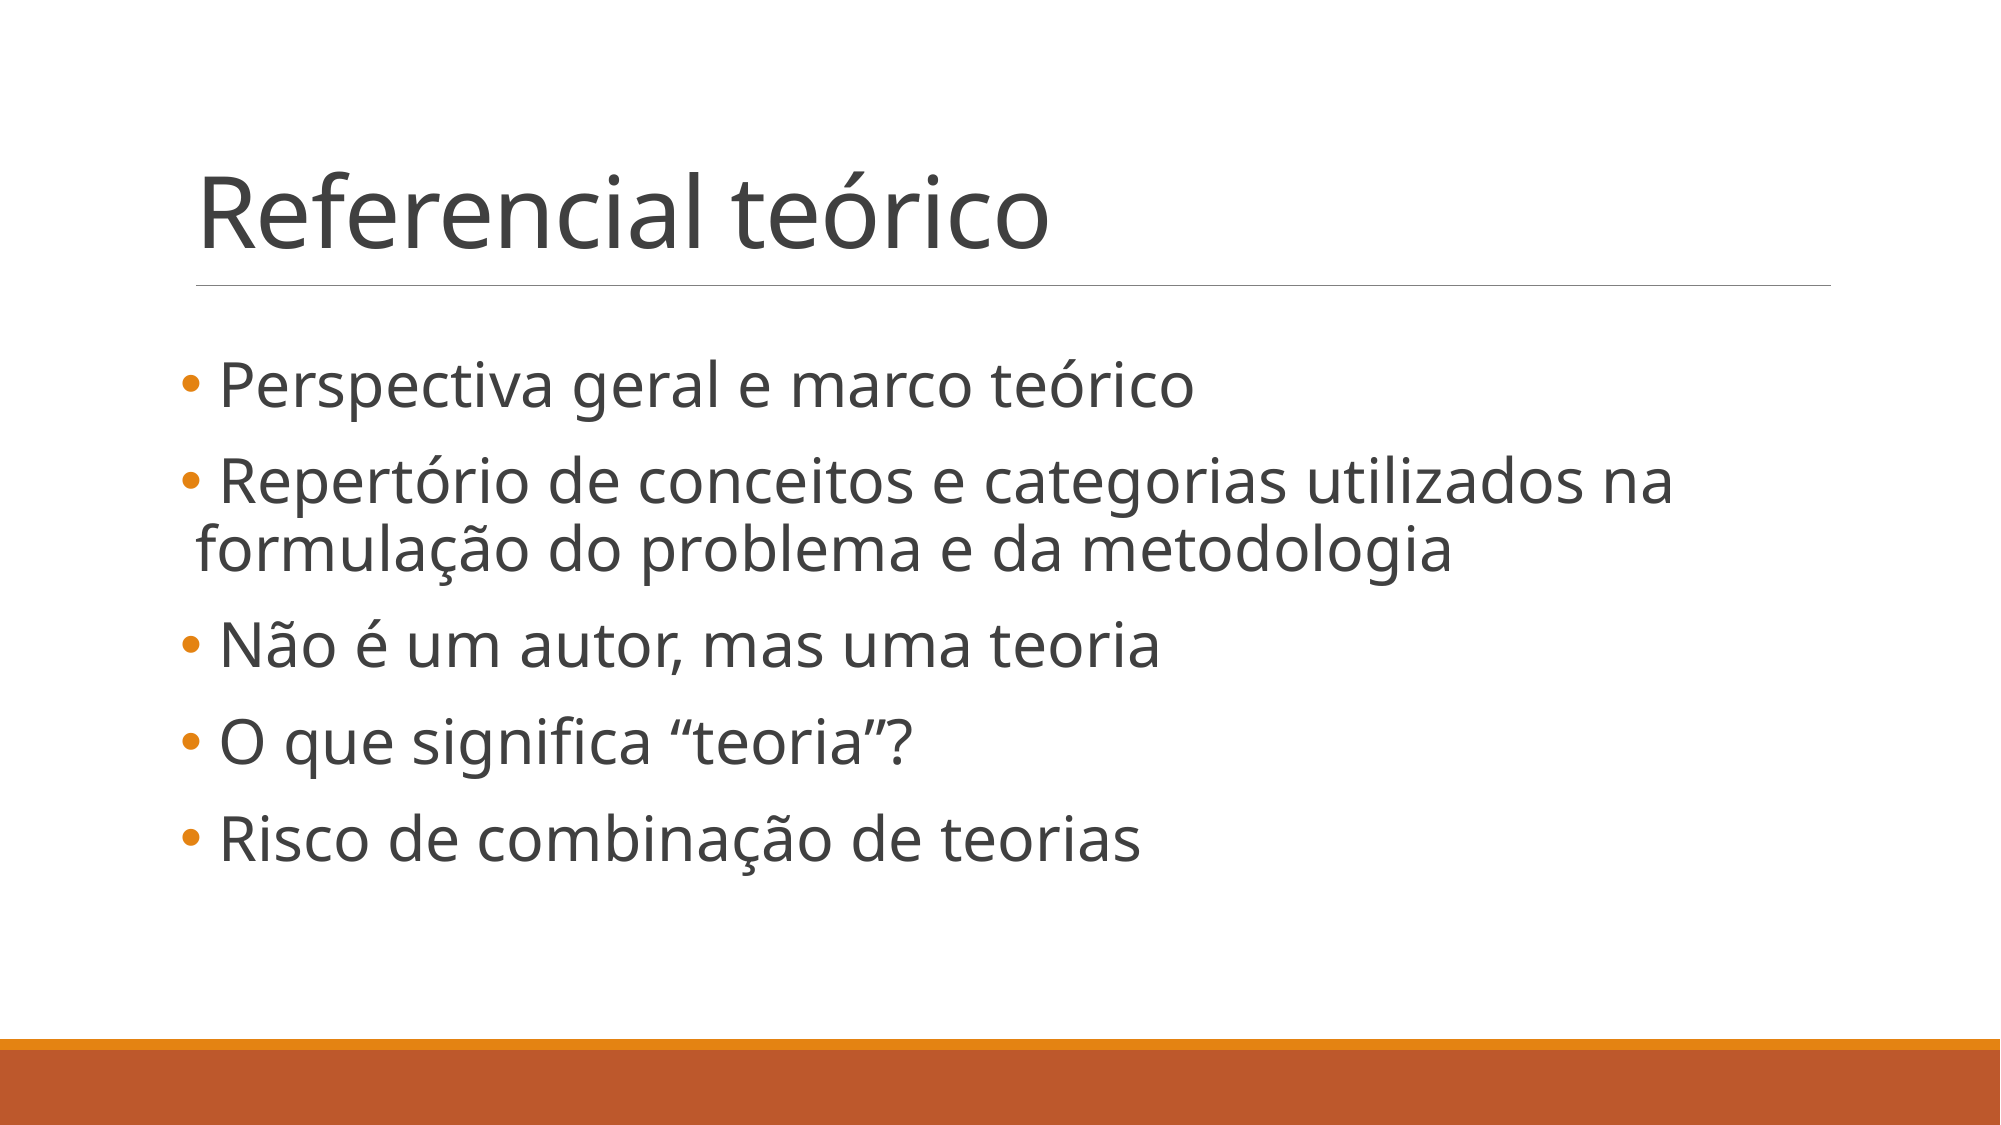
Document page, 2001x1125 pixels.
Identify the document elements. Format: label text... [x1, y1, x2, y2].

title Referencial teórico [180, 38, 1830, 277]
list Perspectiva geral e marco teórico Repertório de conceitos e categorias utilizados na formulação do problema e da metodologia Não é um autor, mas uma teoria O que significa “teoria”? Risco de combinação de teorias [180, 345, 1864, 963]
